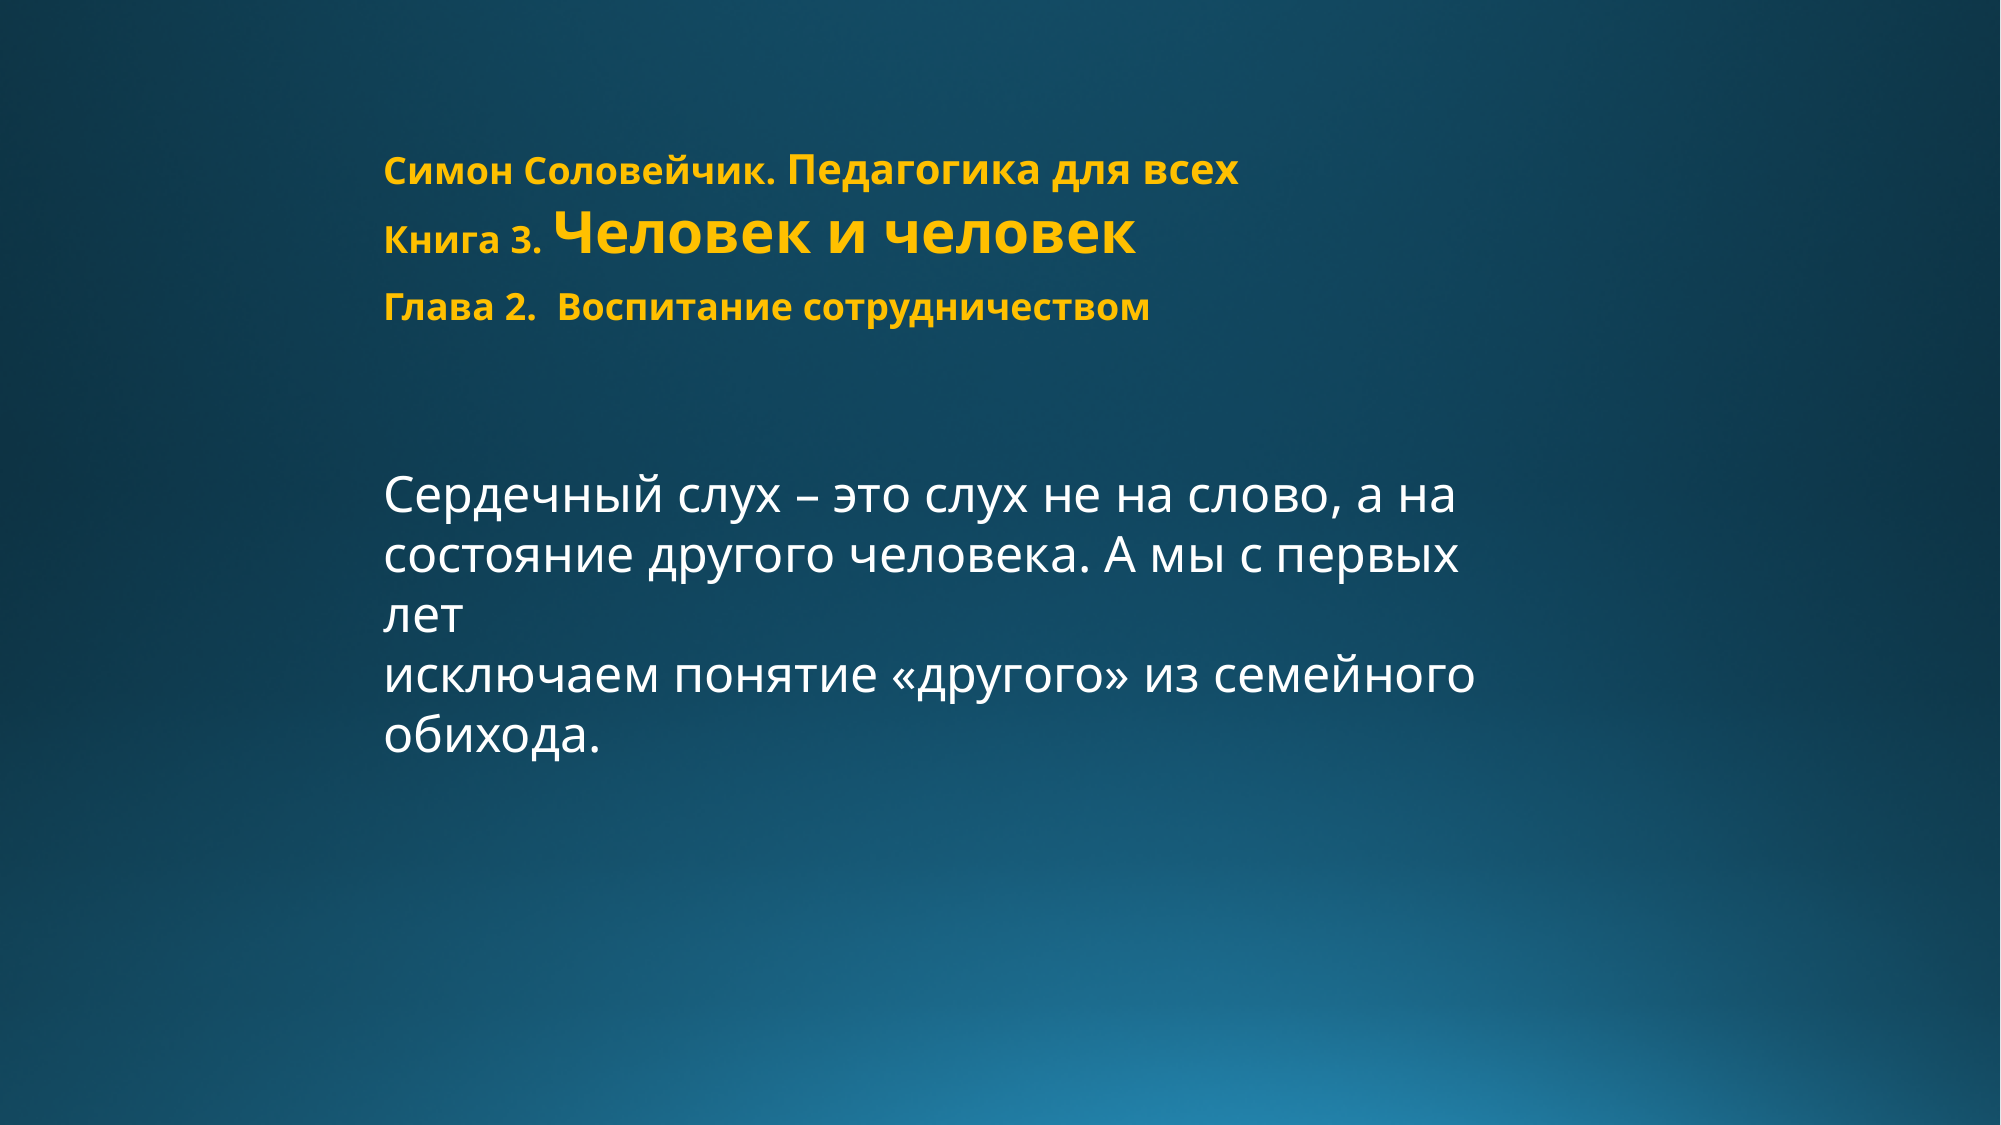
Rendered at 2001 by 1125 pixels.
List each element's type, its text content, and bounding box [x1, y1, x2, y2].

picture [0, 0, 2001, 1125]
text_box Сердечный слух – это слух не на слово, а на состояние другого человека. А мы с первых лет исключаем понятие «другого» из семейного обихода. [377, 427, 1526, 829]
text_box Симон Соловейчик. Педагогика для всех Книга 3. Человек и человек Глава 2. Воспитание сотрудничеством [377, 136, 1371, 334]
